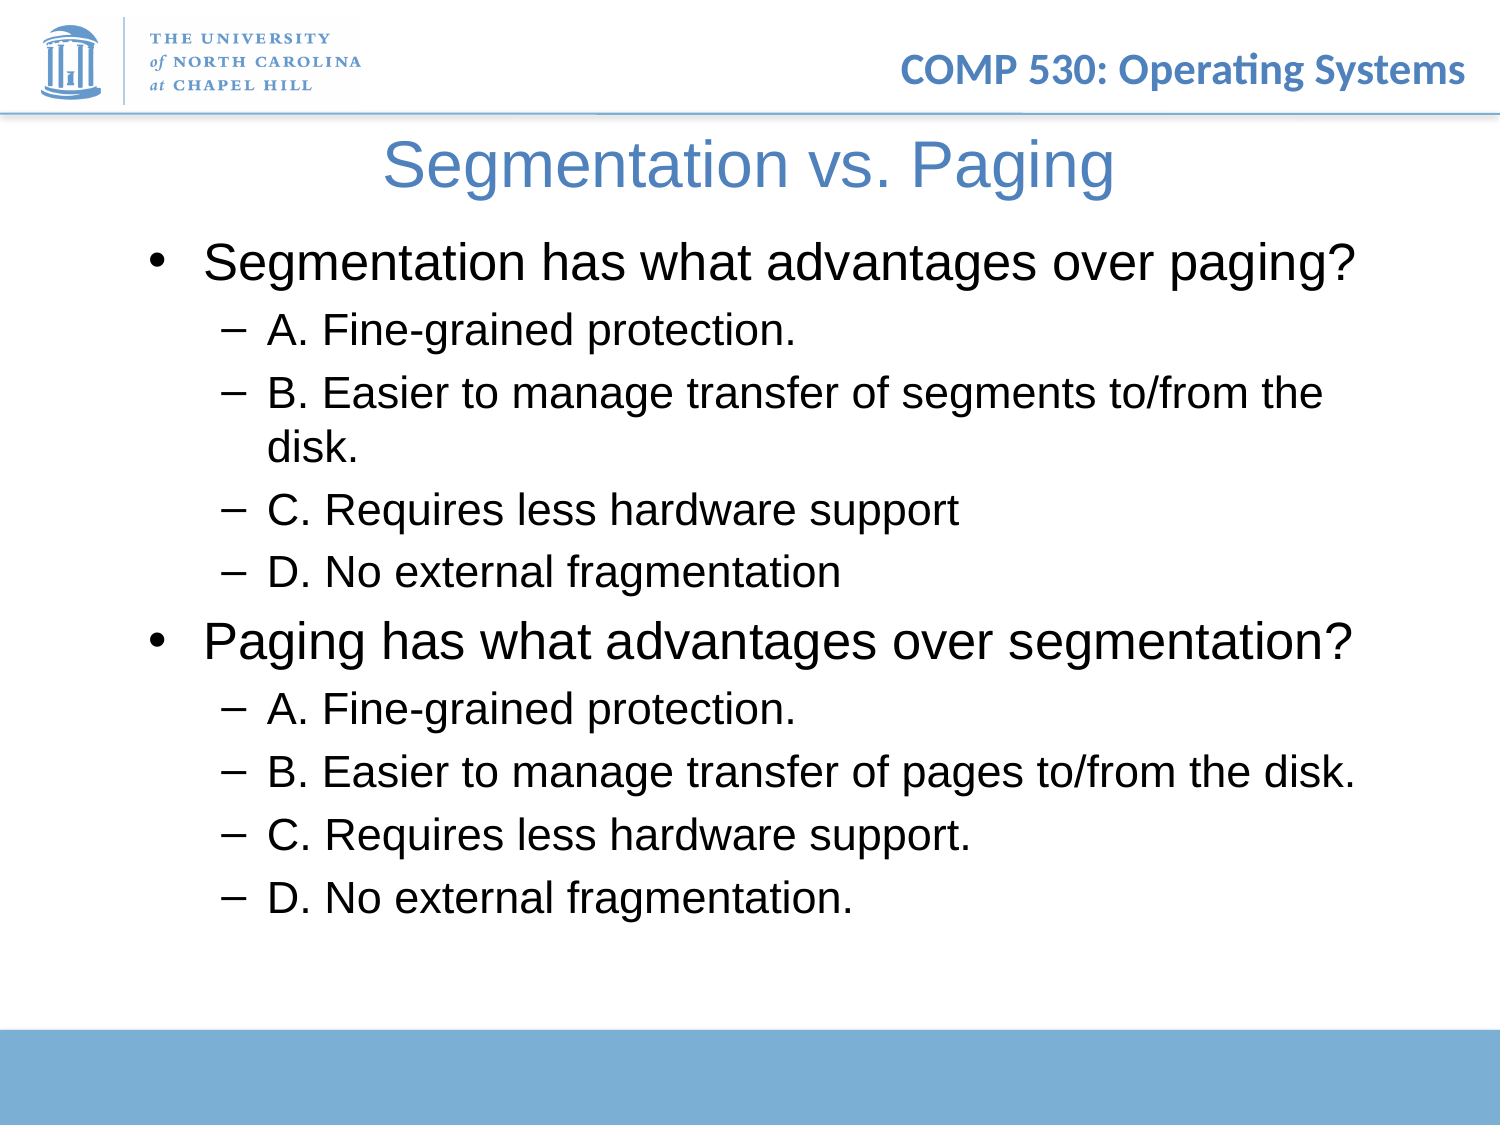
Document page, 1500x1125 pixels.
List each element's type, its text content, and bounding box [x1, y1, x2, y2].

list Segmentation has what advantages over paging? A. Fine-grained protection. B. Easier to manage transfer of segments to/from the disk. C. Requires less hardware support D. No external fragmentation Paging has what advantages over segmentation? A. Fine-grained protection. B. Easier to manage transfer of pages to/from the disk. C. Requires less hardware support. D. No external fragmentation. [133, 220, 1409, 1034]
picture [41, 17, 361, 105]
title Segmentation vs. Paging [0, 113, 1500, 209]
